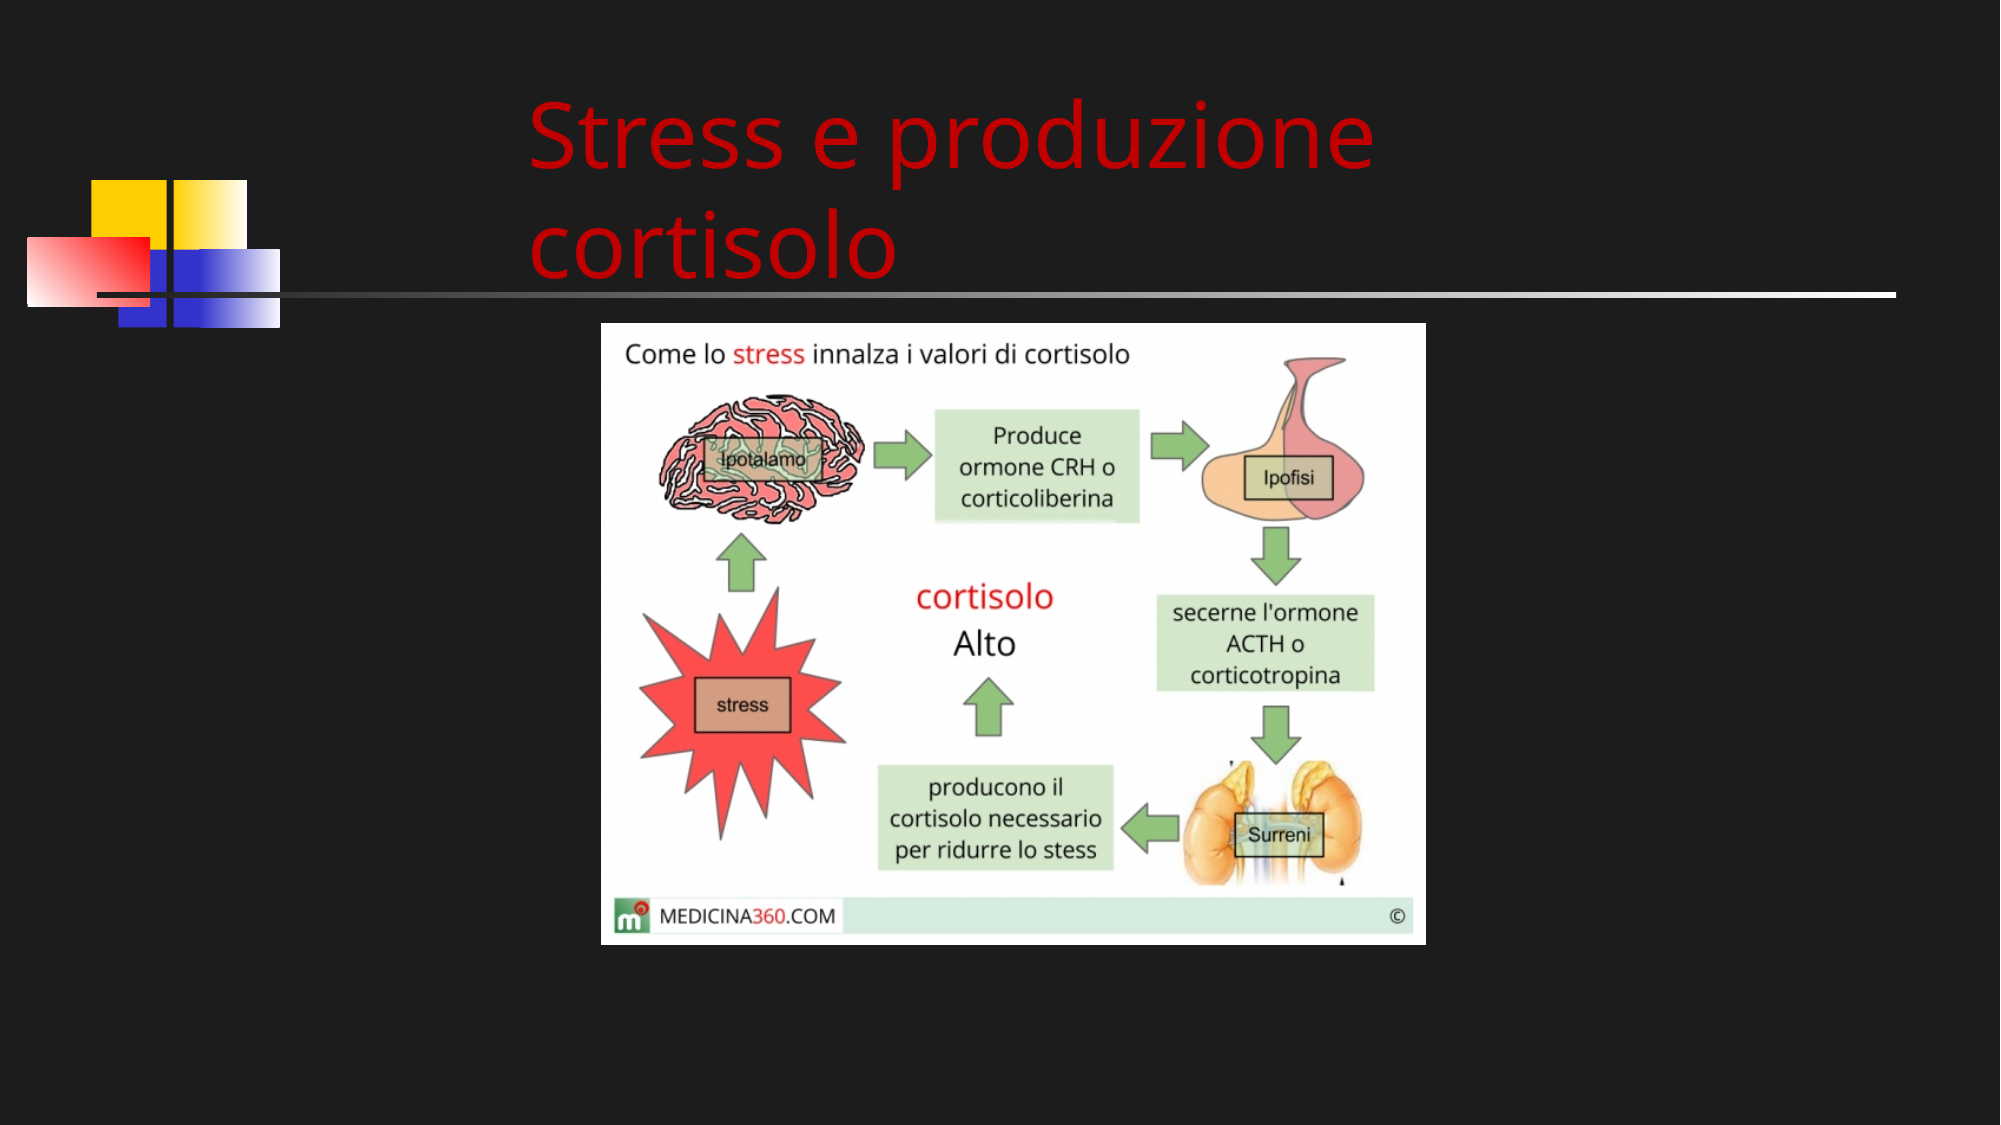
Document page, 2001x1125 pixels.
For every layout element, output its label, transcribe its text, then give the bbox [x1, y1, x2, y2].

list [600, 322, 1426, 945]
title Stress e produzione cortisolo [512, 163, 1469, 305]
